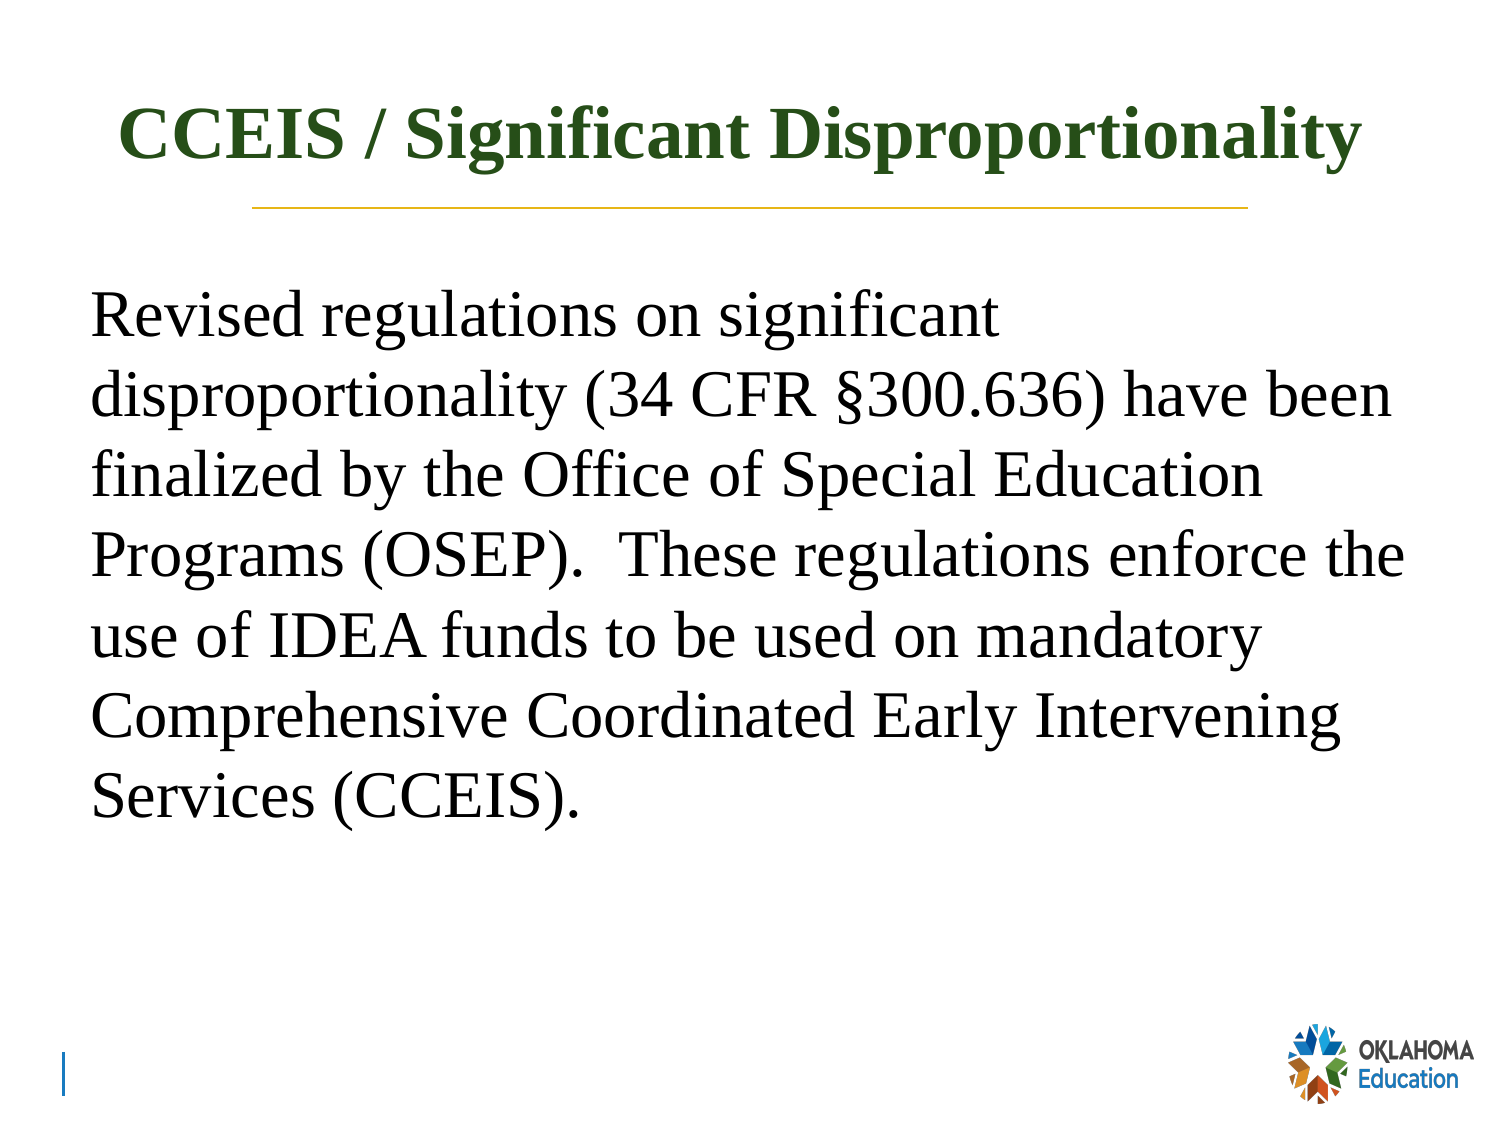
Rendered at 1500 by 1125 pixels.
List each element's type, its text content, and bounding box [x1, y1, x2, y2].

title CCEIS / Significant Disproportionality [36, 59, 1464, 210]
picture [1288, 1024, 1474, 1104]
list Revised regulations on significant disproportionality (34 CFR §300.636) have been finalized by the Office of Special Education Programs (OSEP). These regulations enforce the use of IDEA funds to be used on mandatory Comprehensive Coordinated Early Intervening Services (CCEIS). [75, 262, 1425, 959]
